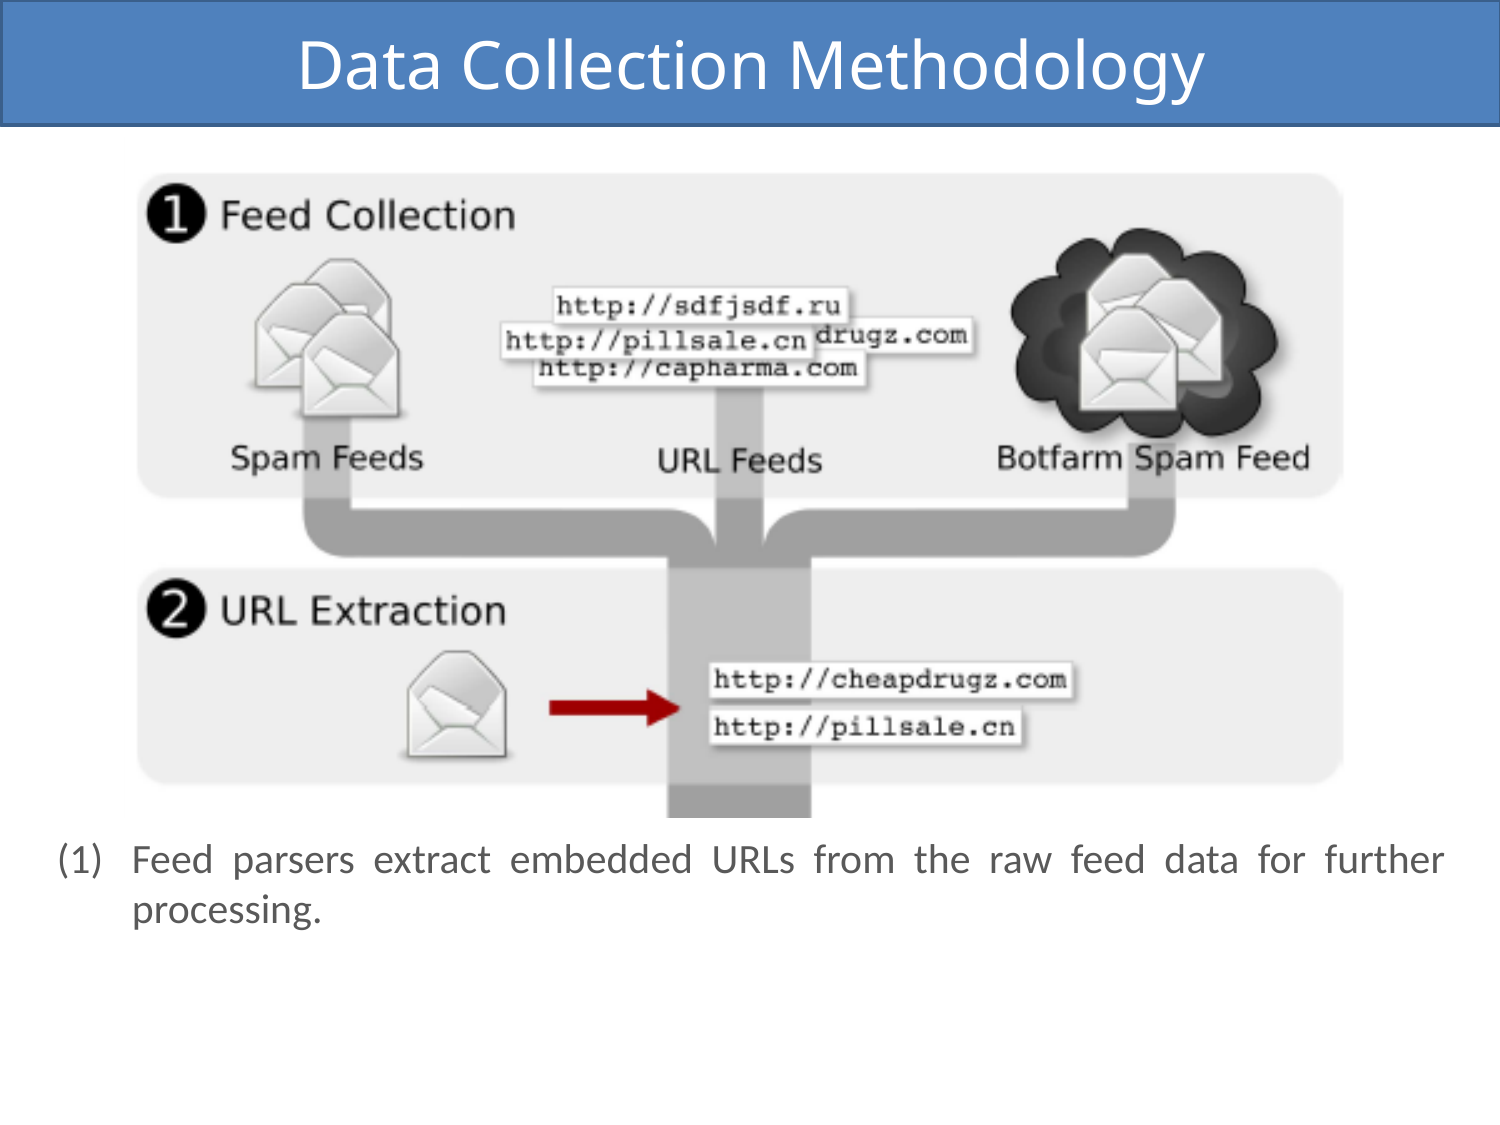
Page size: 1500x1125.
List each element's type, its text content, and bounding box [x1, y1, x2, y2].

text_box Data Collection Methodology [0, 0, 1500, 127]
text_box Feed parsers extract embedded URLs from the raw feed data for further processing. [42, 824, 1461, 1018]
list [123, 137, 1364, 818]
